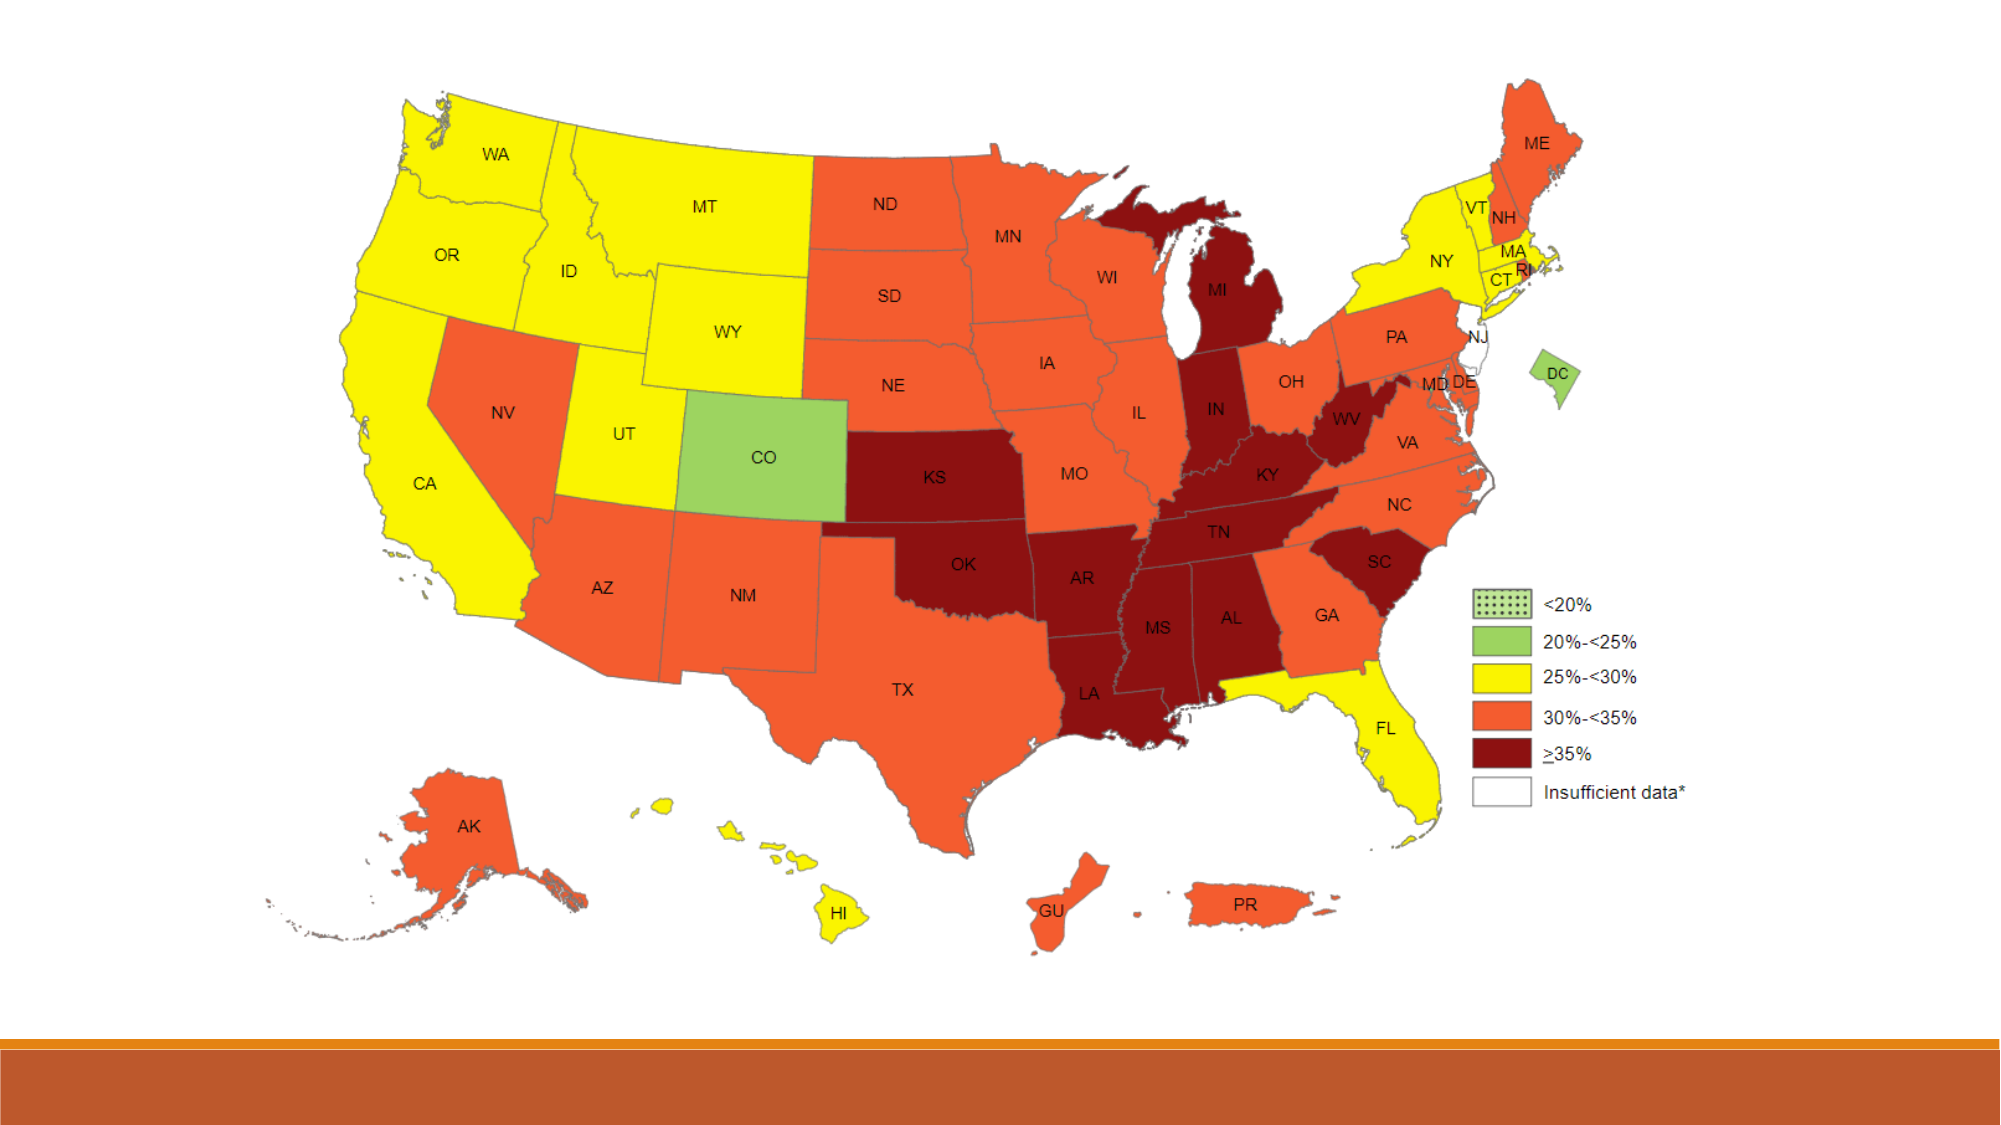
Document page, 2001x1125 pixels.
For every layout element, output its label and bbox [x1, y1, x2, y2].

picture [220, 0, 1780, 1025]
